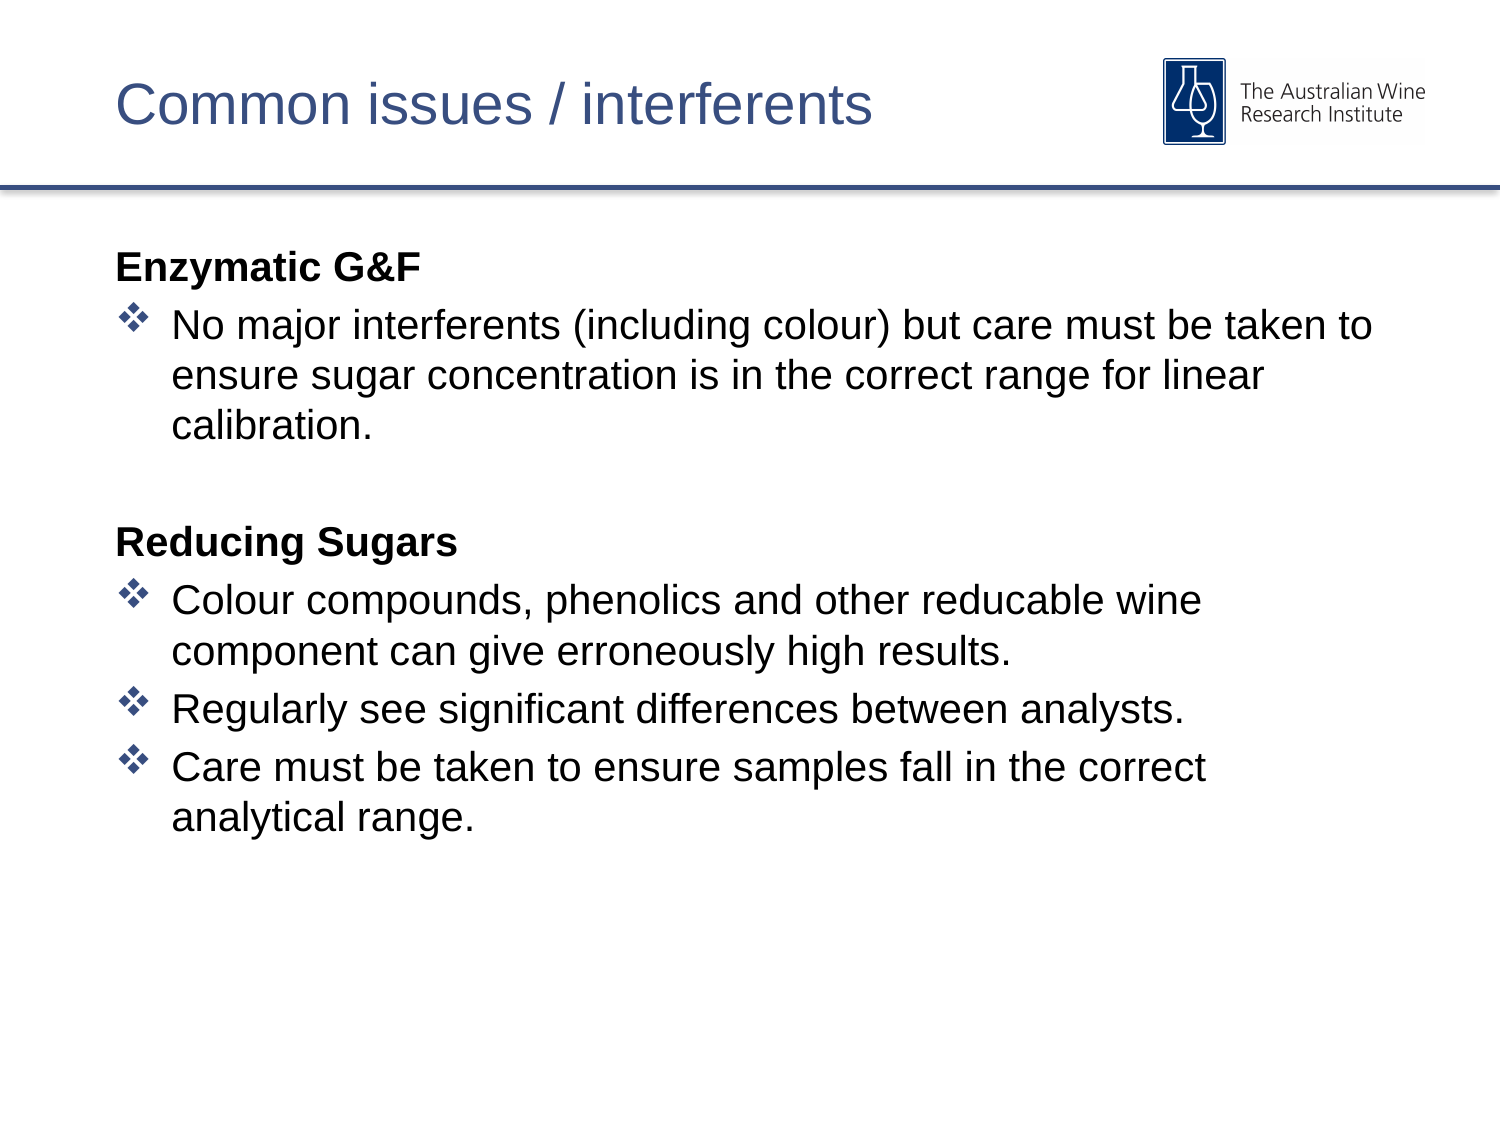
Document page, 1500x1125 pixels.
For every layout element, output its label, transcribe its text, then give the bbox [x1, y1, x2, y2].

title Common issues / interferents [100, 58, 1102, 141]
list Enzymatic G&F No major interferents (including colour) but care must be taken to ensure sugar concentration is in the correct range for linear calibration. Reducing Sugars Colour compounds, phenolics and other reducable wine component can give erroneously high results. Regularly see significant differences between analysts. Care must be taken to ensure samples fall in the correct analytical range. [100, 231, 1400, 1012]
picture [1163, 58, 1425, 145]
